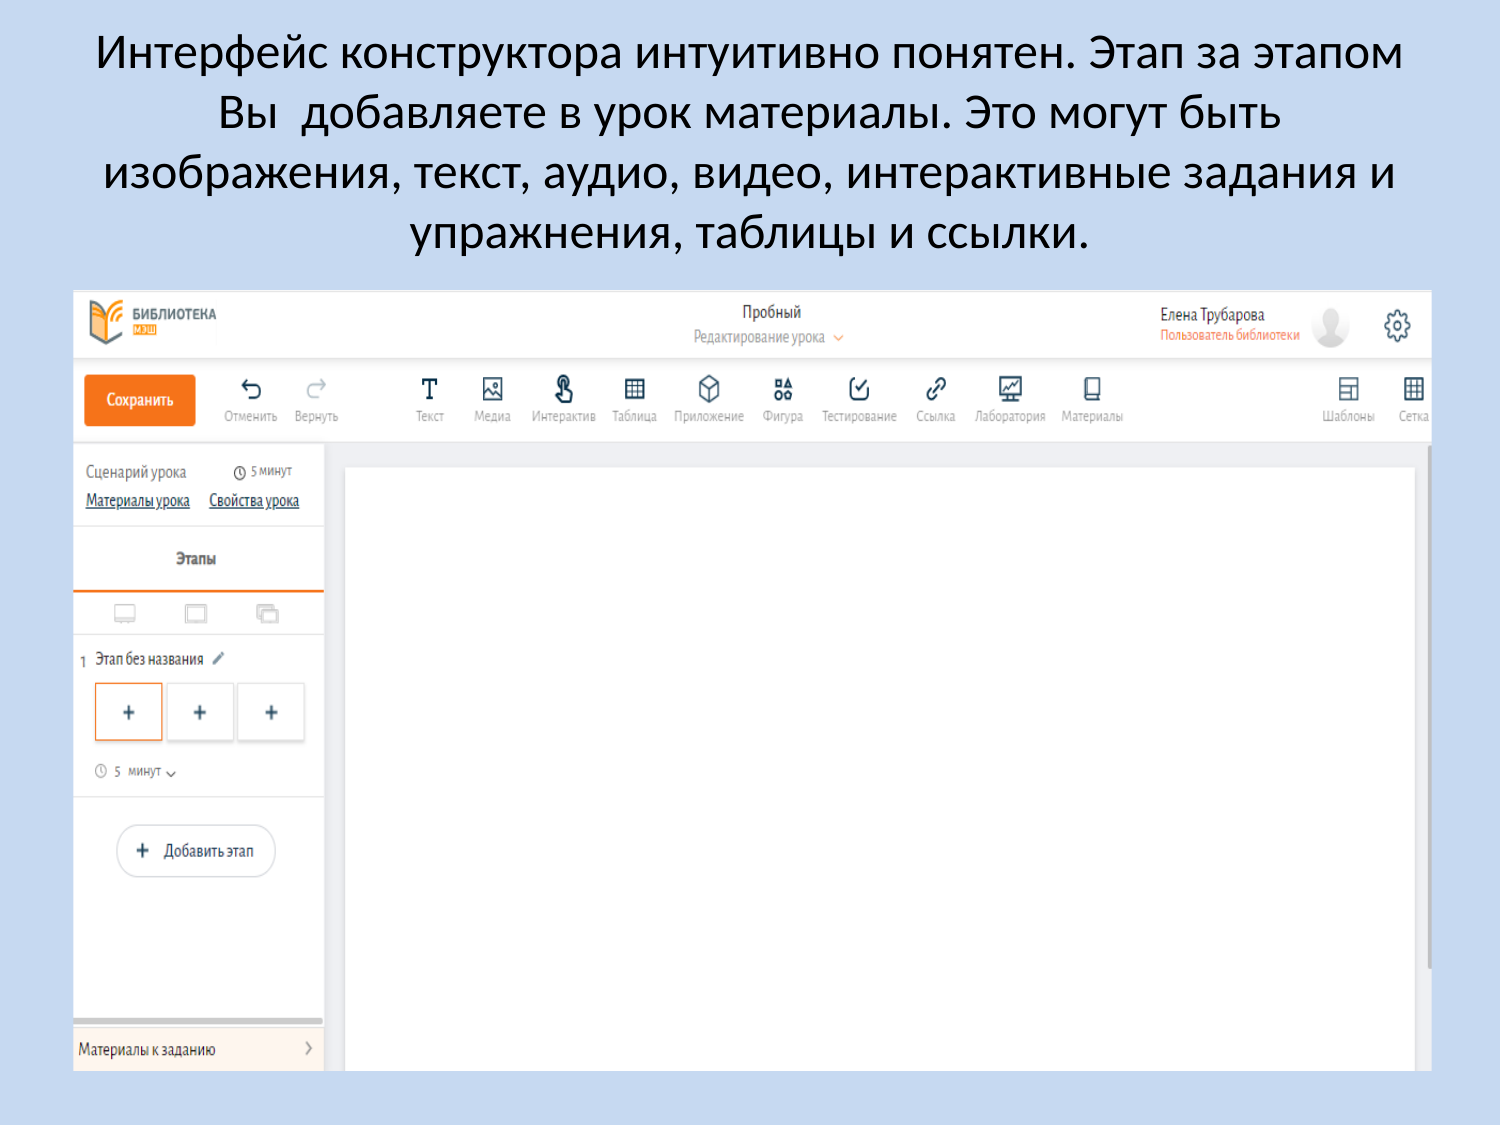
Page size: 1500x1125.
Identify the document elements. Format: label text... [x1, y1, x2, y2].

title Интерфейс конструктора интуитивно понятен. Этап за этапом Вы добавляете в урок материалы. Это могут быть изображения, текст, аудио, видео, интерактивные задания и упражнения, таблицы и ссылки. [75, 45, 1425, 233]
picture [73, 290, 1432, 1071]
